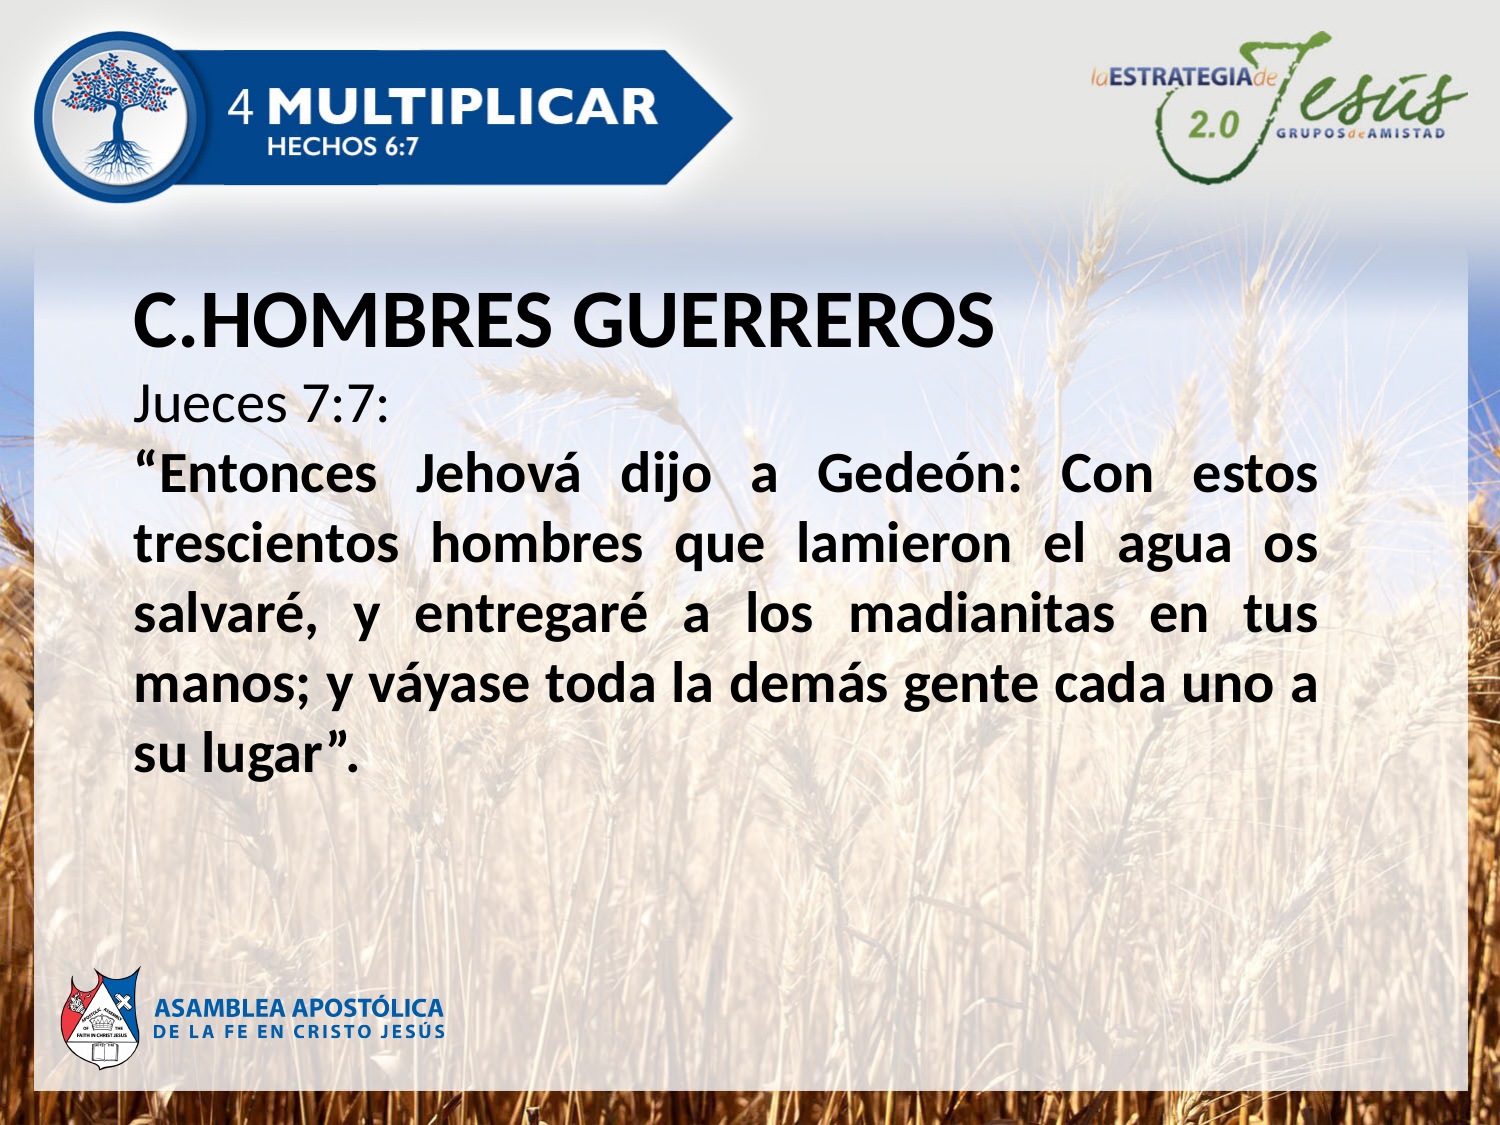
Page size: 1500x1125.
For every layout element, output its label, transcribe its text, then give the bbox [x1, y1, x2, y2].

text_box C.HOMBRES GUERREROS Jueces 7:7: “Entonces Jehová dijo a Gedeón: Con estos trescientos hombres que lamieron el agua os salvaré, y entregaré a los madianitas en tus manos; y váyase toda la demás gente cada uno a su lugar”. [119, 256, 1334, 792]
picture [0, 0, 1500, 1125]
